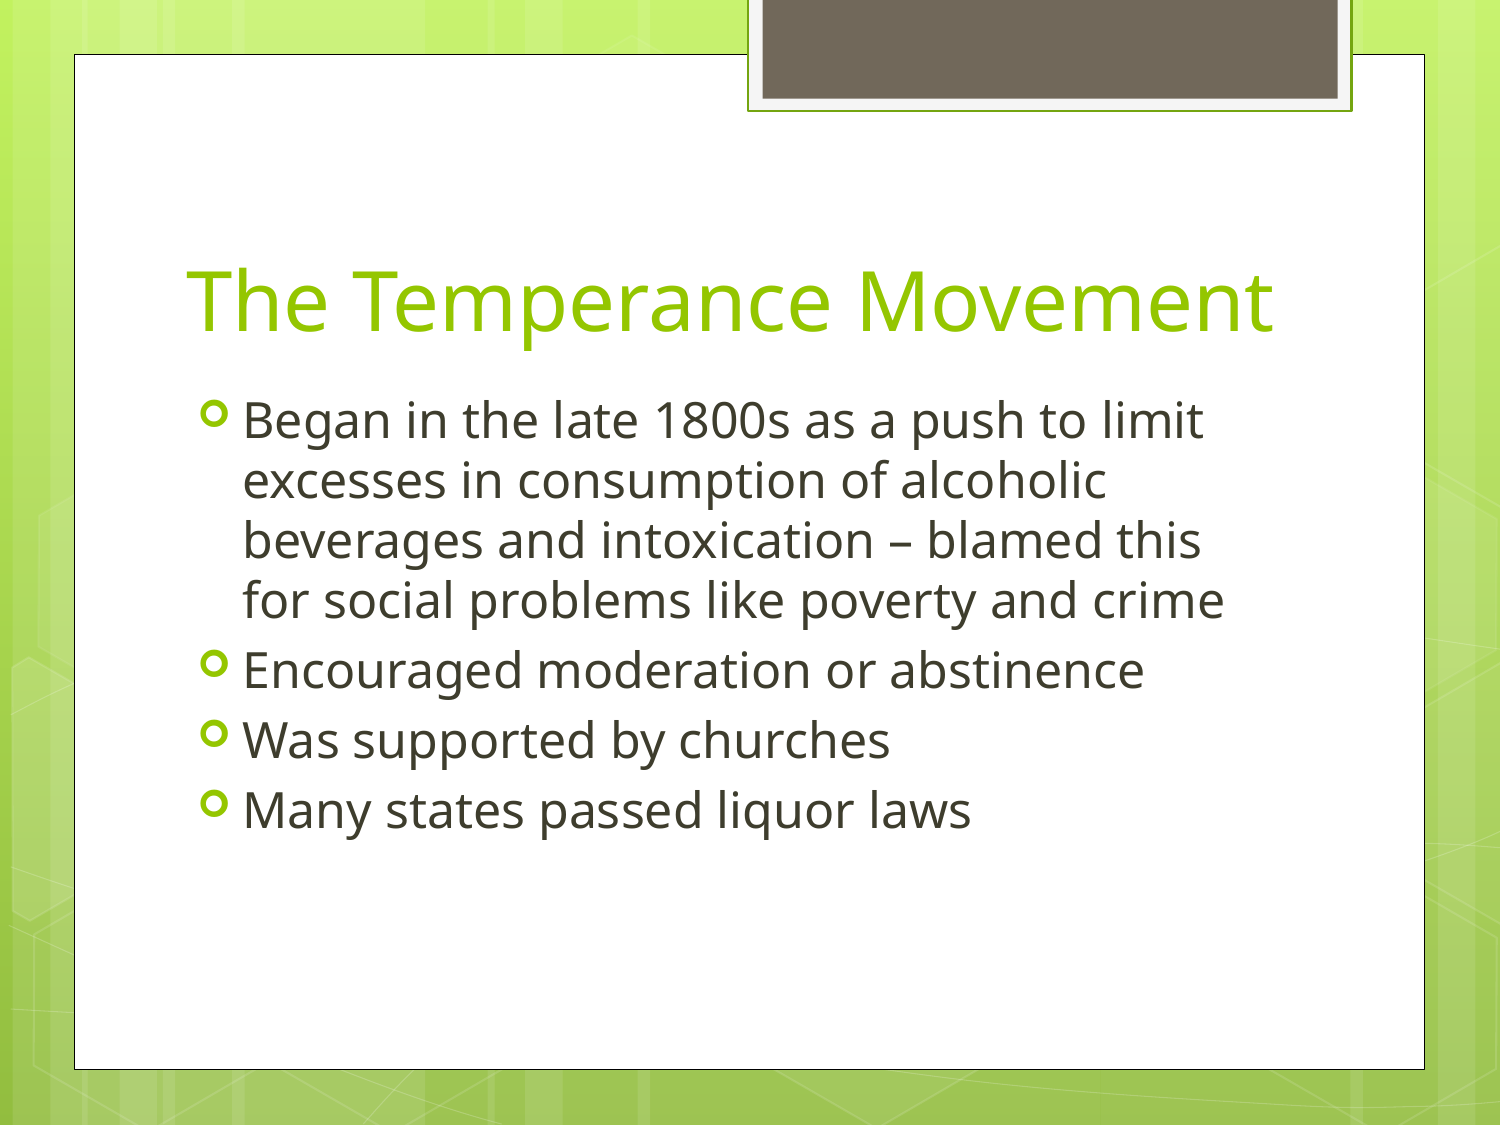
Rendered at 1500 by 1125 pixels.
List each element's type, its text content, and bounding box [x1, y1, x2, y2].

title The Temperance Movement [171, 168, 1324, 357]
list Began in the late 1800s as a push to limit excesses in consumption of alcoholic beverages and intoxication – blamed this for social problems like poverty and crime Encouraged moderation or abstinence Was supported by churches Many states passed liquor laws [171, 381, 1283, 957]
